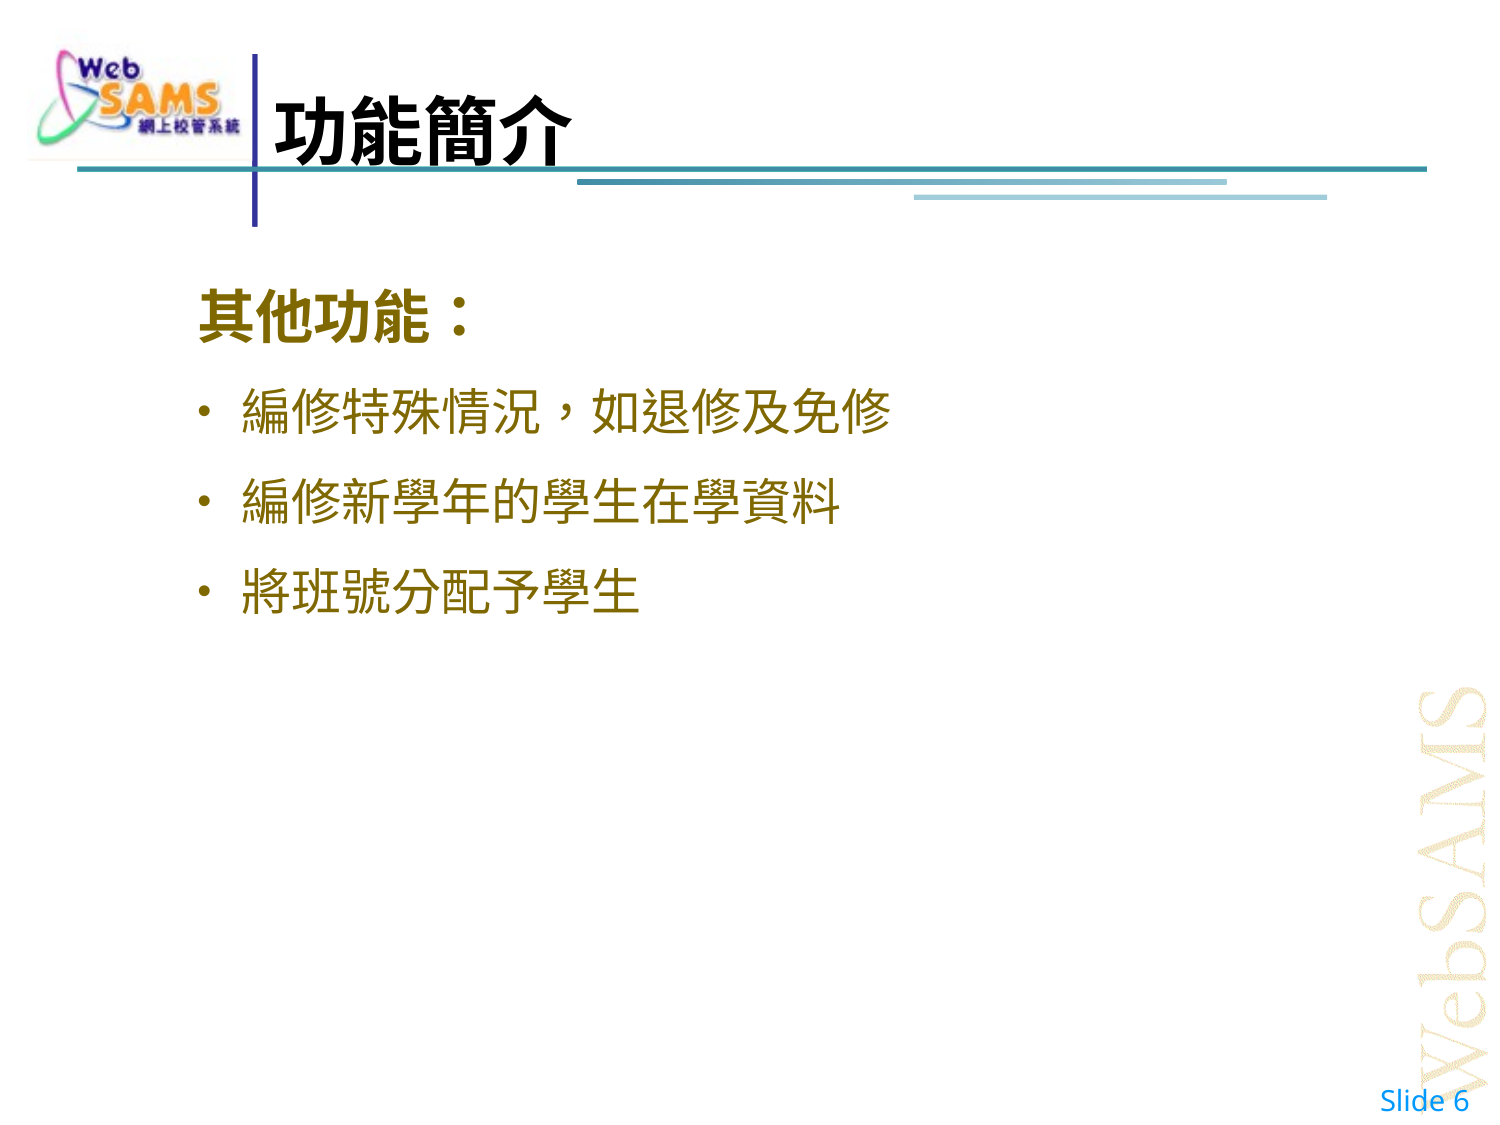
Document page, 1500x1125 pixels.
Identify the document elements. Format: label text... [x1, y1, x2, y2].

picture [1393, 679, 1500, 1117]
picture [27, 29, 253, 161]
text_box 功能簡介 [258, 0, 660, 182]
text_box 其他功能： 編修特殊情況，如退修及免修 編修新學年的學生在學資料 將班號分配予學生 [182, 237, 1329, 628]
